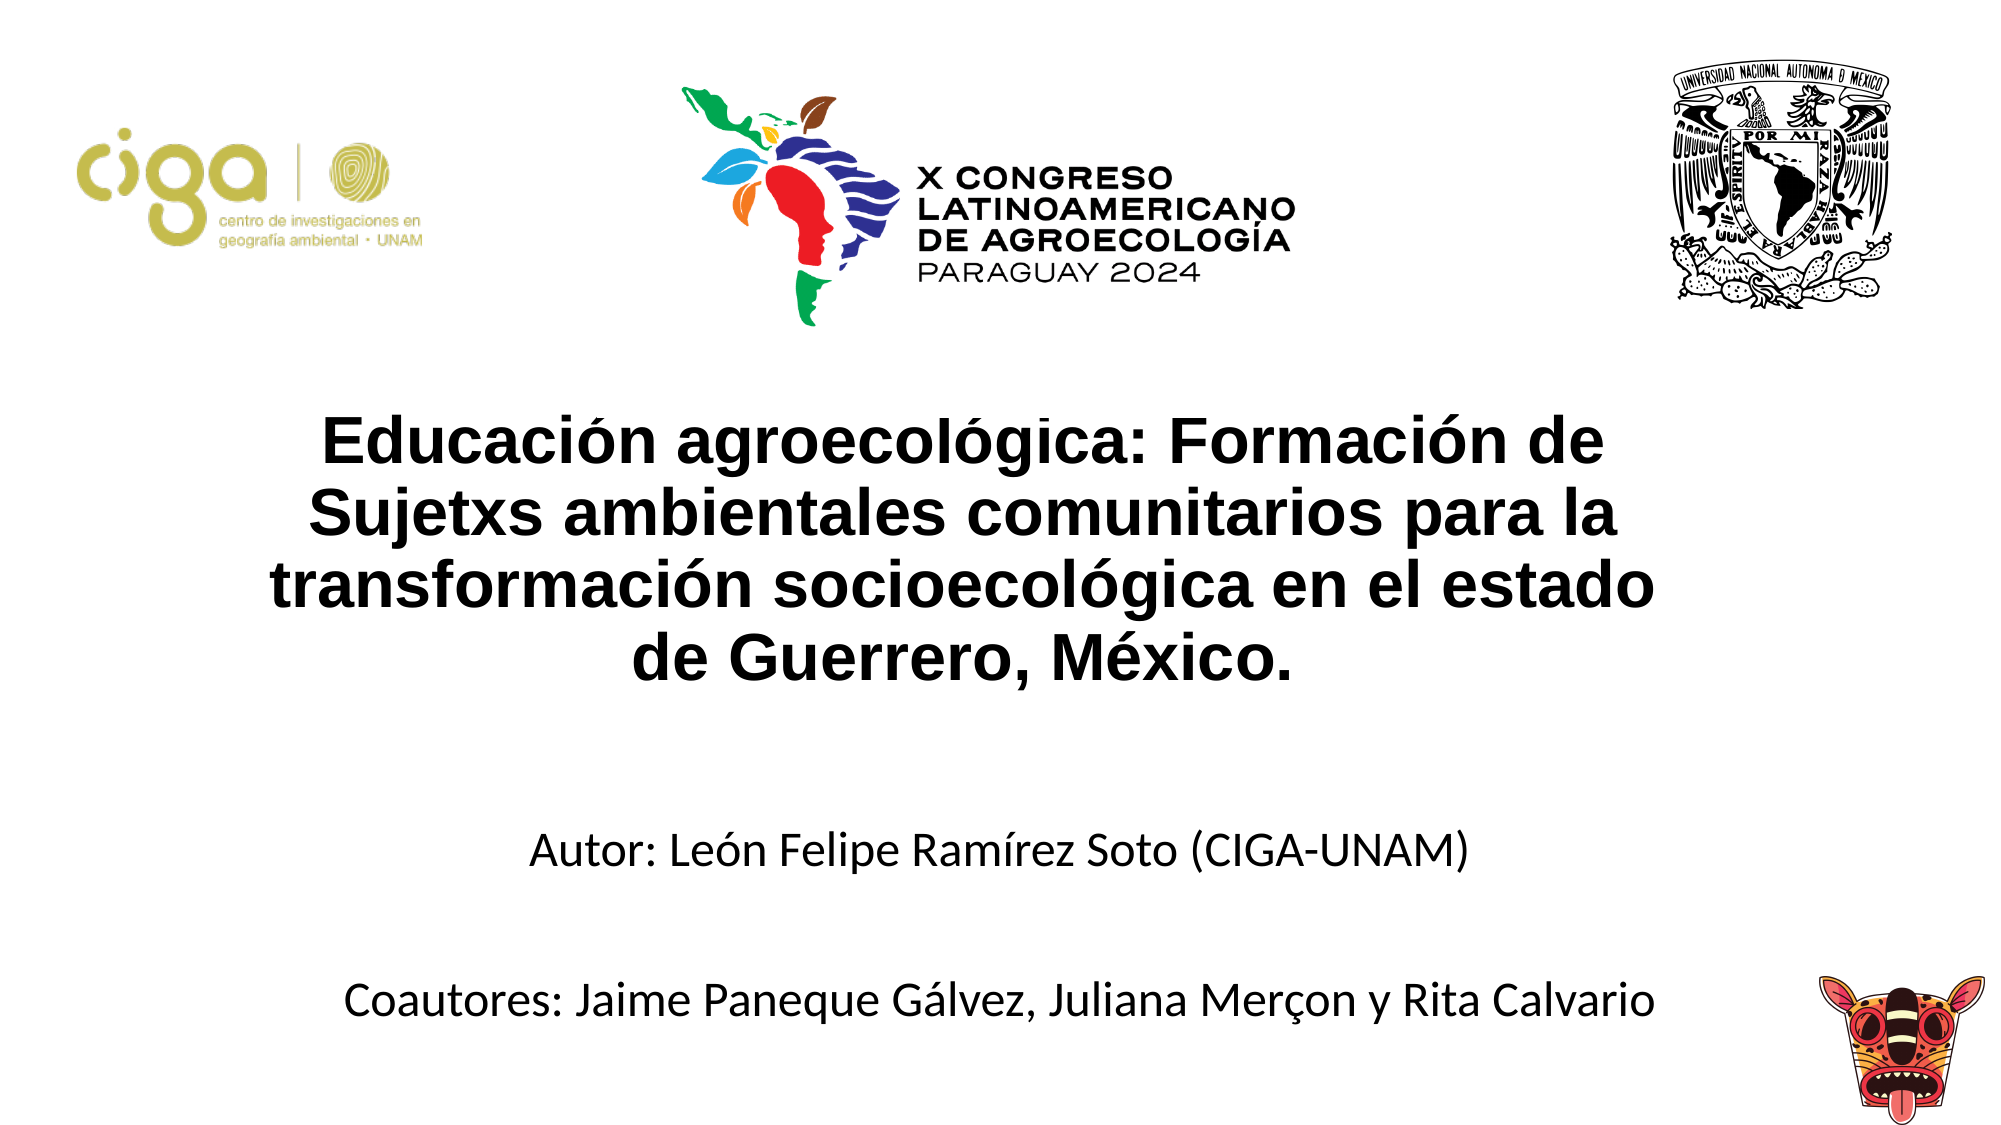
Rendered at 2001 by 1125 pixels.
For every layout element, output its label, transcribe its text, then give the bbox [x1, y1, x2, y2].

subtitle Autor: León Felipe Ramírez Soto (CIGA-UNAM) Coautores: Jaime Paneque Gálvez, Juliana Merçon y Rita Calvario [249, 815, 1750, 1088]
picture [1669, 59, 1892, 310]
picture [597, 4, 1385, 418]
picture [1819, 976, 1985, 1125]
picture [73, 120, 426, 259]
title Educación agroecológica: Formación de Sujetxs ambientales comunitarios para la transformación socioecológica en el estado de Guerrero, México. [213, 390, 1714, 783]
